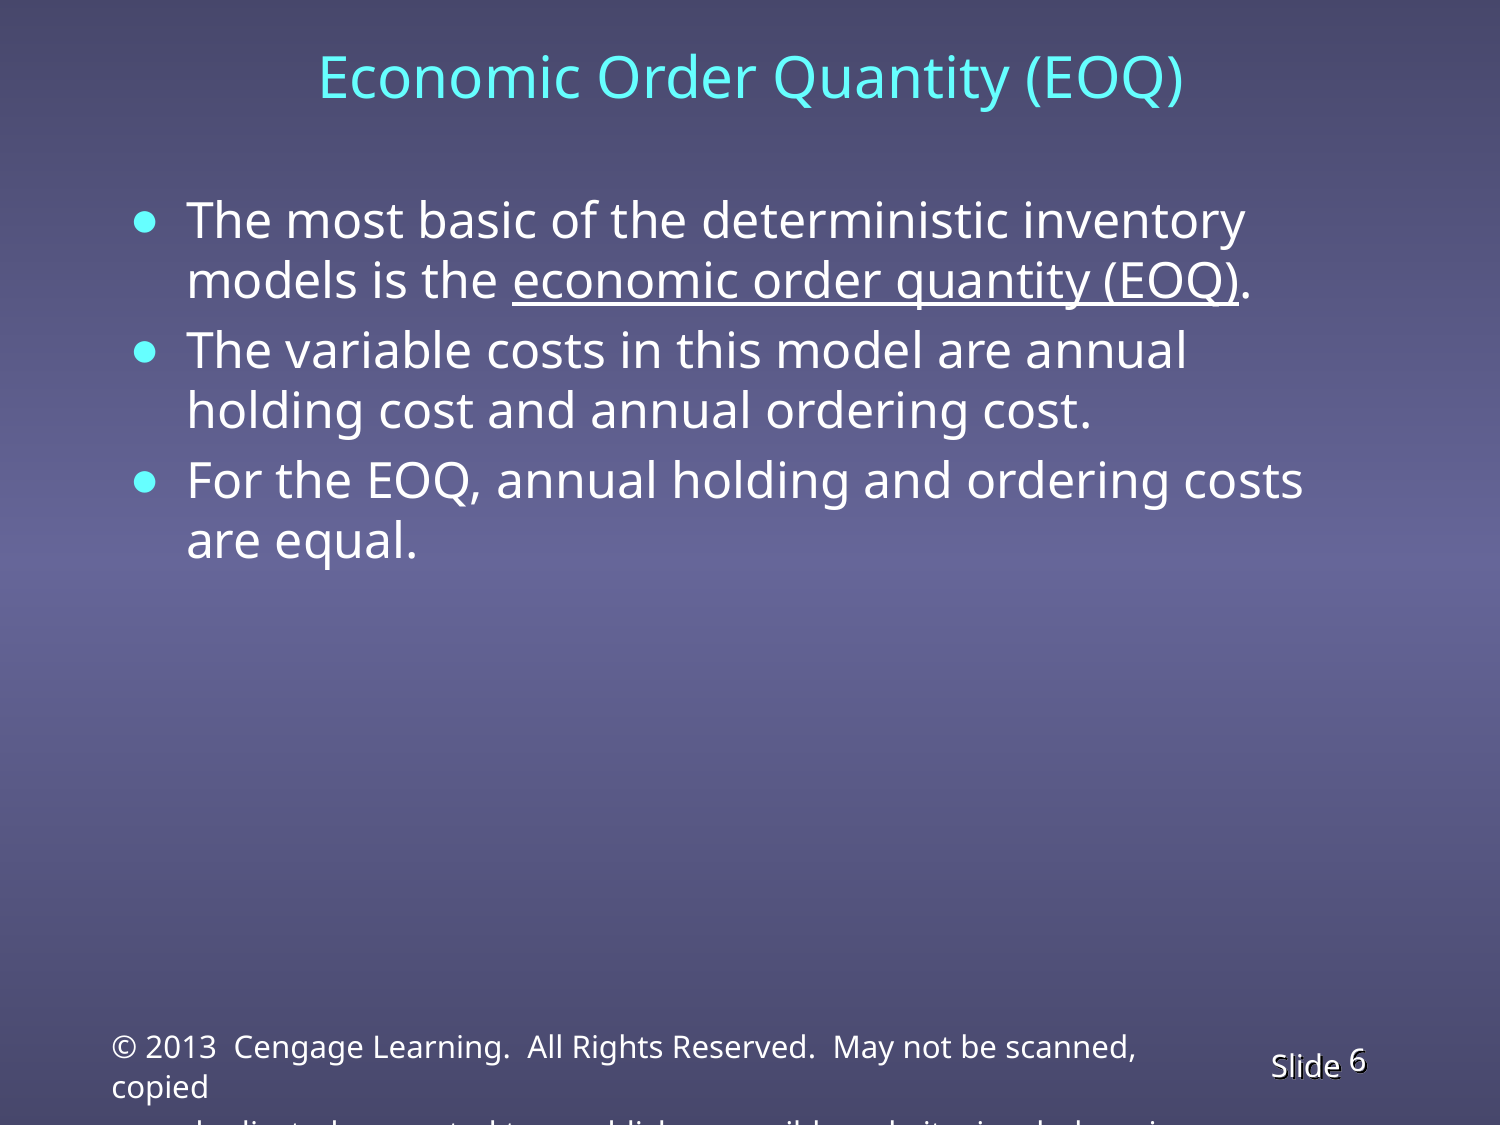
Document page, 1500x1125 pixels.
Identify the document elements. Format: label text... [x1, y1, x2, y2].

title Economic Order Quantity (EOQ) [137, 33, 1364, 118]
list The most basic of the deterministic inventory models is the economic order quantity (EOQ). The variable costs in this model are annual holding cost and annual ordering cost. For the EOQ, annual holding and ordering costs are equal. [114, 181, 1356, 608]
